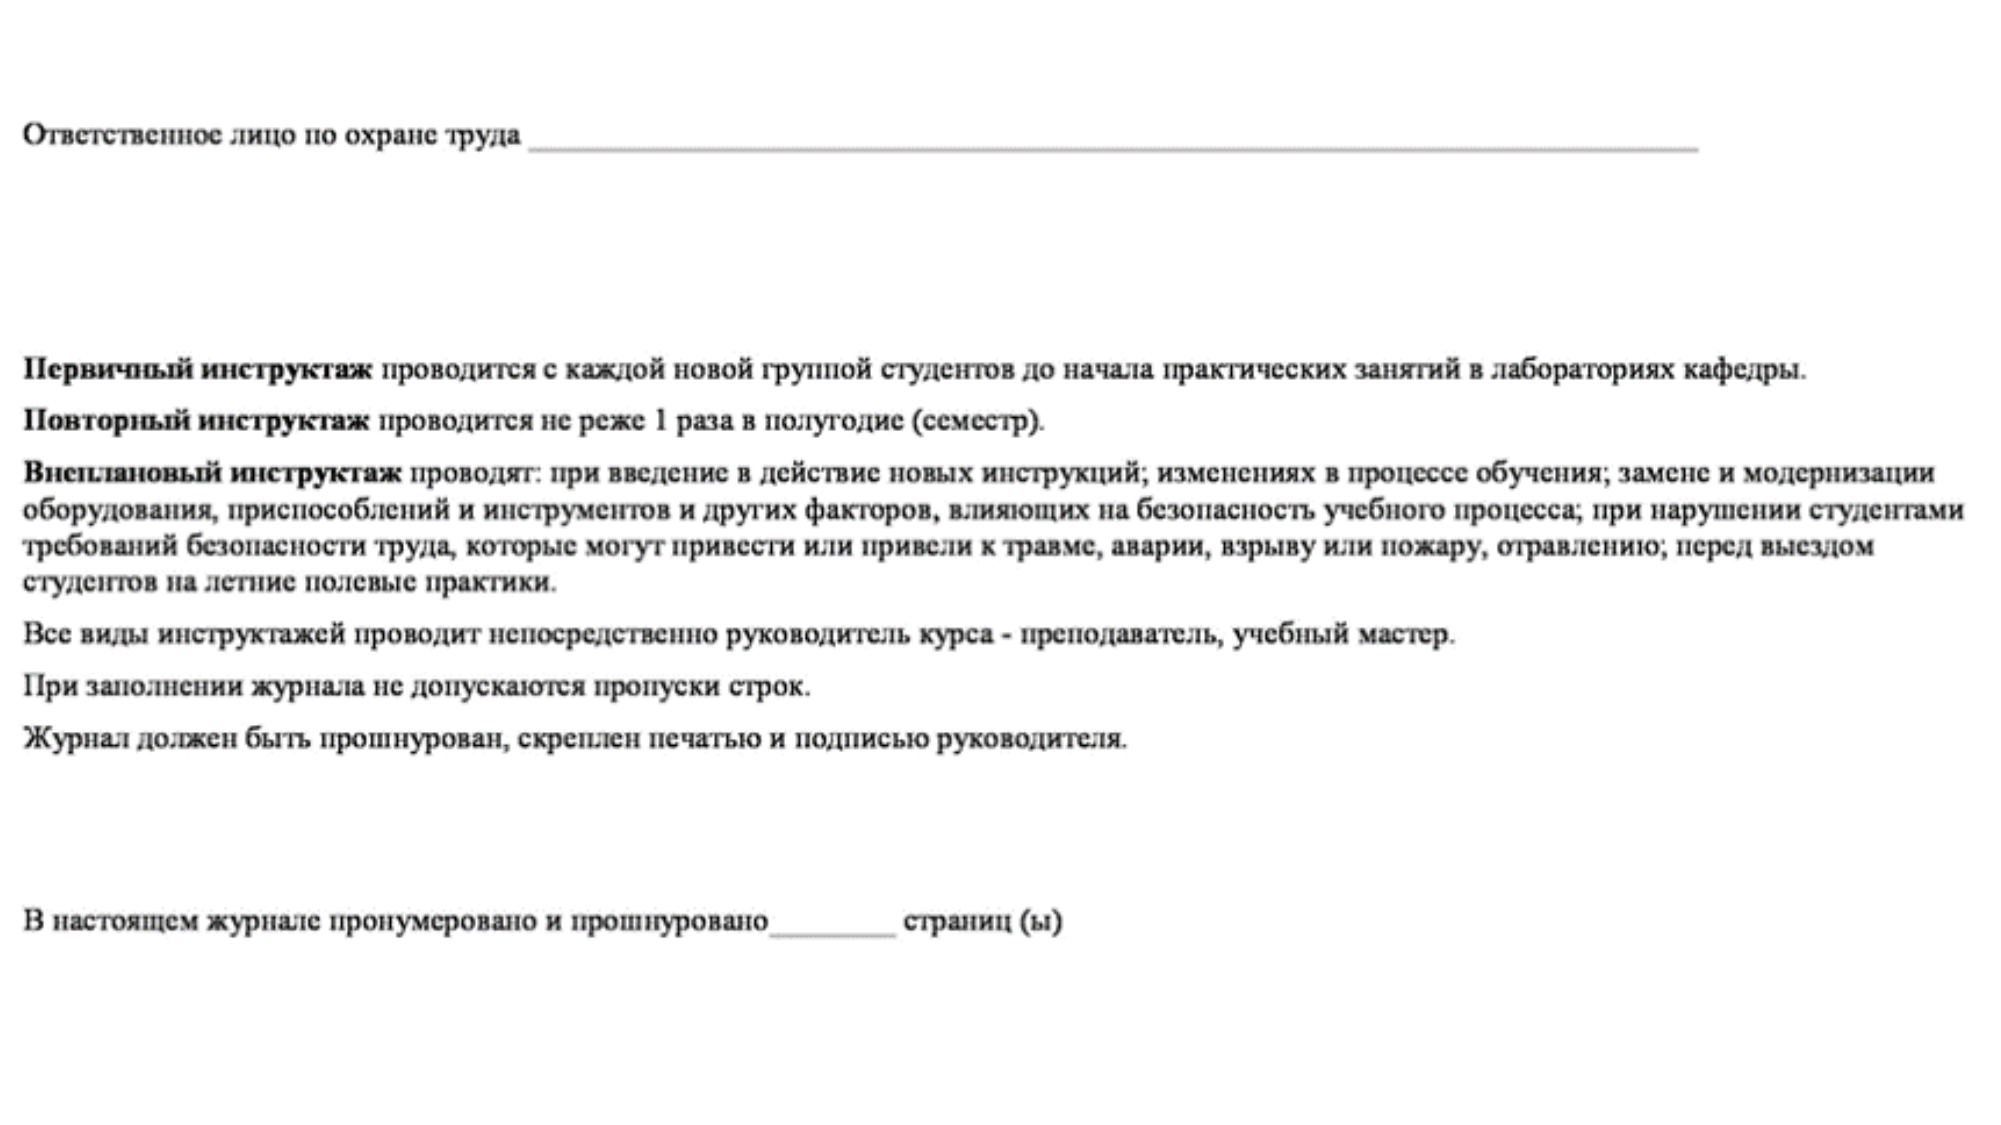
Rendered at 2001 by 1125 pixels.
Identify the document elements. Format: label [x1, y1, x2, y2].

list [16, 96, 1986, 959]
